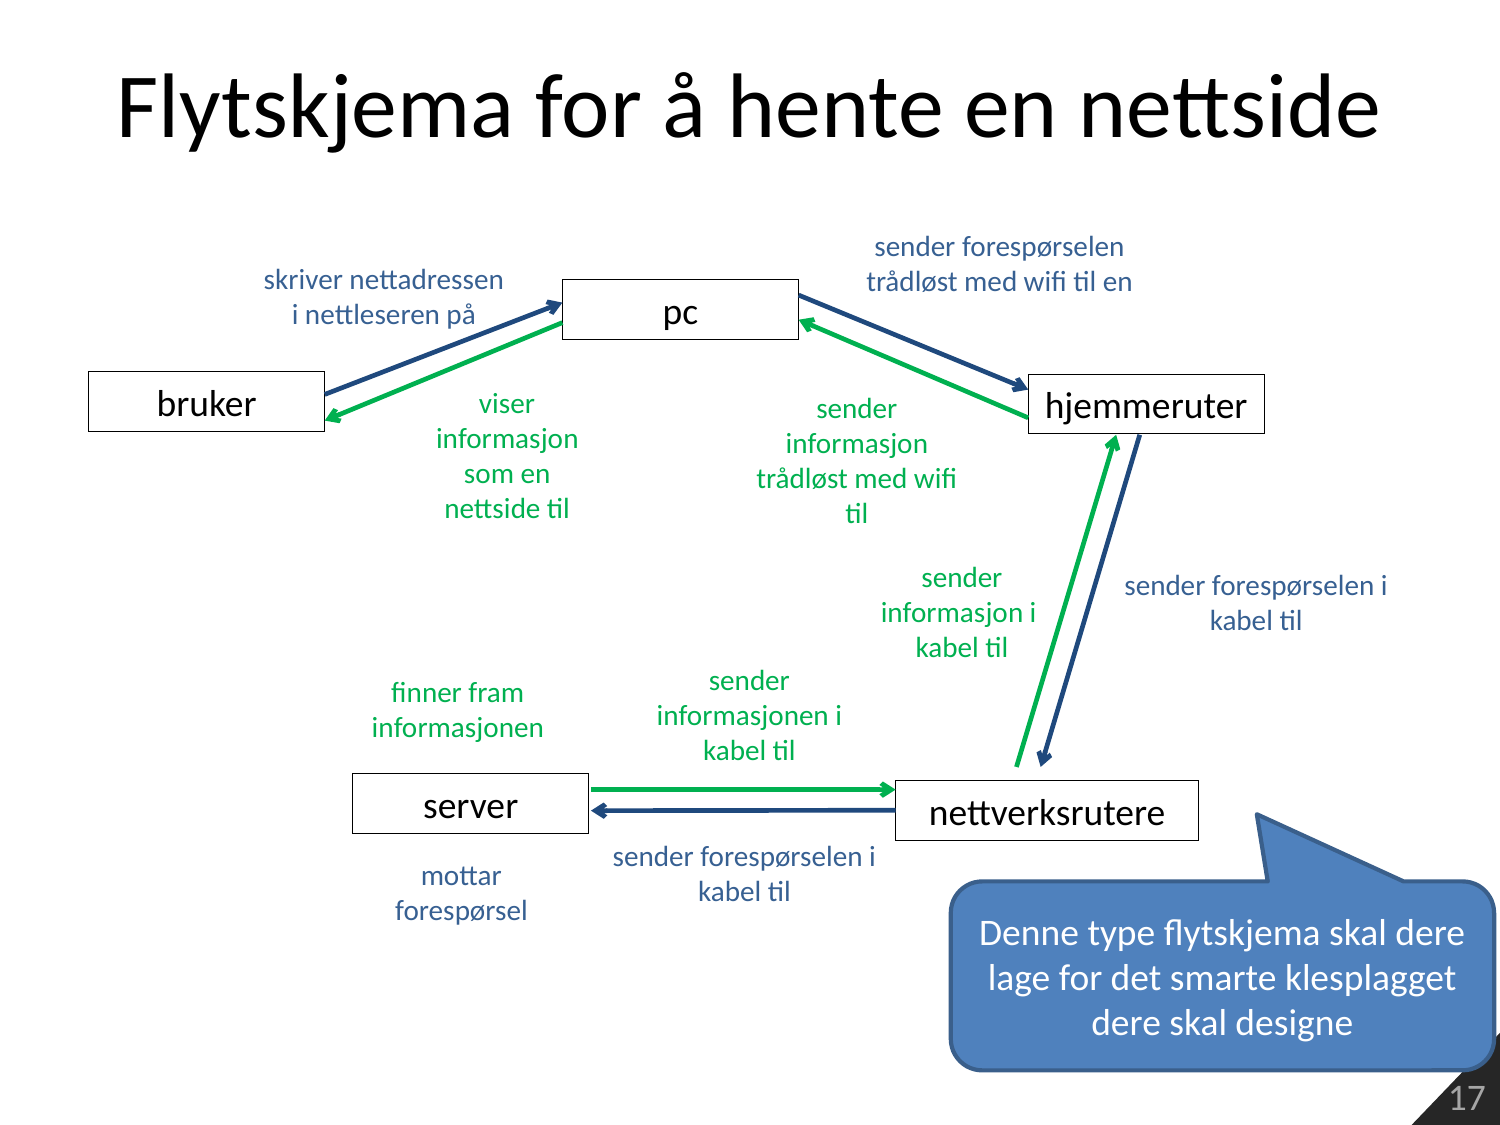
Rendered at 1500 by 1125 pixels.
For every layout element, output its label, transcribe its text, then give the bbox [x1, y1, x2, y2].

text_box finner fram informasjonen [324, 665, 591, 751]
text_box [1117, 434, 1140, 768]
text_box skriver nettadressen i nettleseren på [246, 253, 522, 338]
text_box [1016, 434, 1117, 768]
text_box bruker [88, 371, 325, 432]
text_box viser informasjon som en nettside til [406, 376, 609, 532]
text_box sender forespørselen i kabel til [568, 830, 920, 915]
title Flytskjema for å hente en nettside [75, 7, 1425, 195]
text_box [324, 302, 563, 322]
text_box hjemmeruter [1028, 374, 1265, 434]
text_box sender informasjonen i kabel til [635, 653, 863, 774]
text_box sender informasjon i kabel til [843, 550, 1011, 671]
text_box nettverksrutere [895, 780, 1199, 841]
text_box Denne type flytskjema skal dere lage for det smarte klesplagget dere skal designe [948, 812, 1497, 1073]
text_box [798, 319, 1029, 419]
text_box sender forespørselen i kabel til [1145, 559, 1432, 644]
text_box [324, 322, 563, 421]
text_box sender informasjon trådløst med wifi til [738, 382, 976, 537]
text_box mottar forespørsel [360, 848, 563, 934]
text_box pc [562, 279, 799, 340]
text_box sender forespørselen trådløst med wifi til en [812, 219, 1187, 305]
text_box server [352, 773, 589, 834]
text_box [798, 294, 1029, 319]
